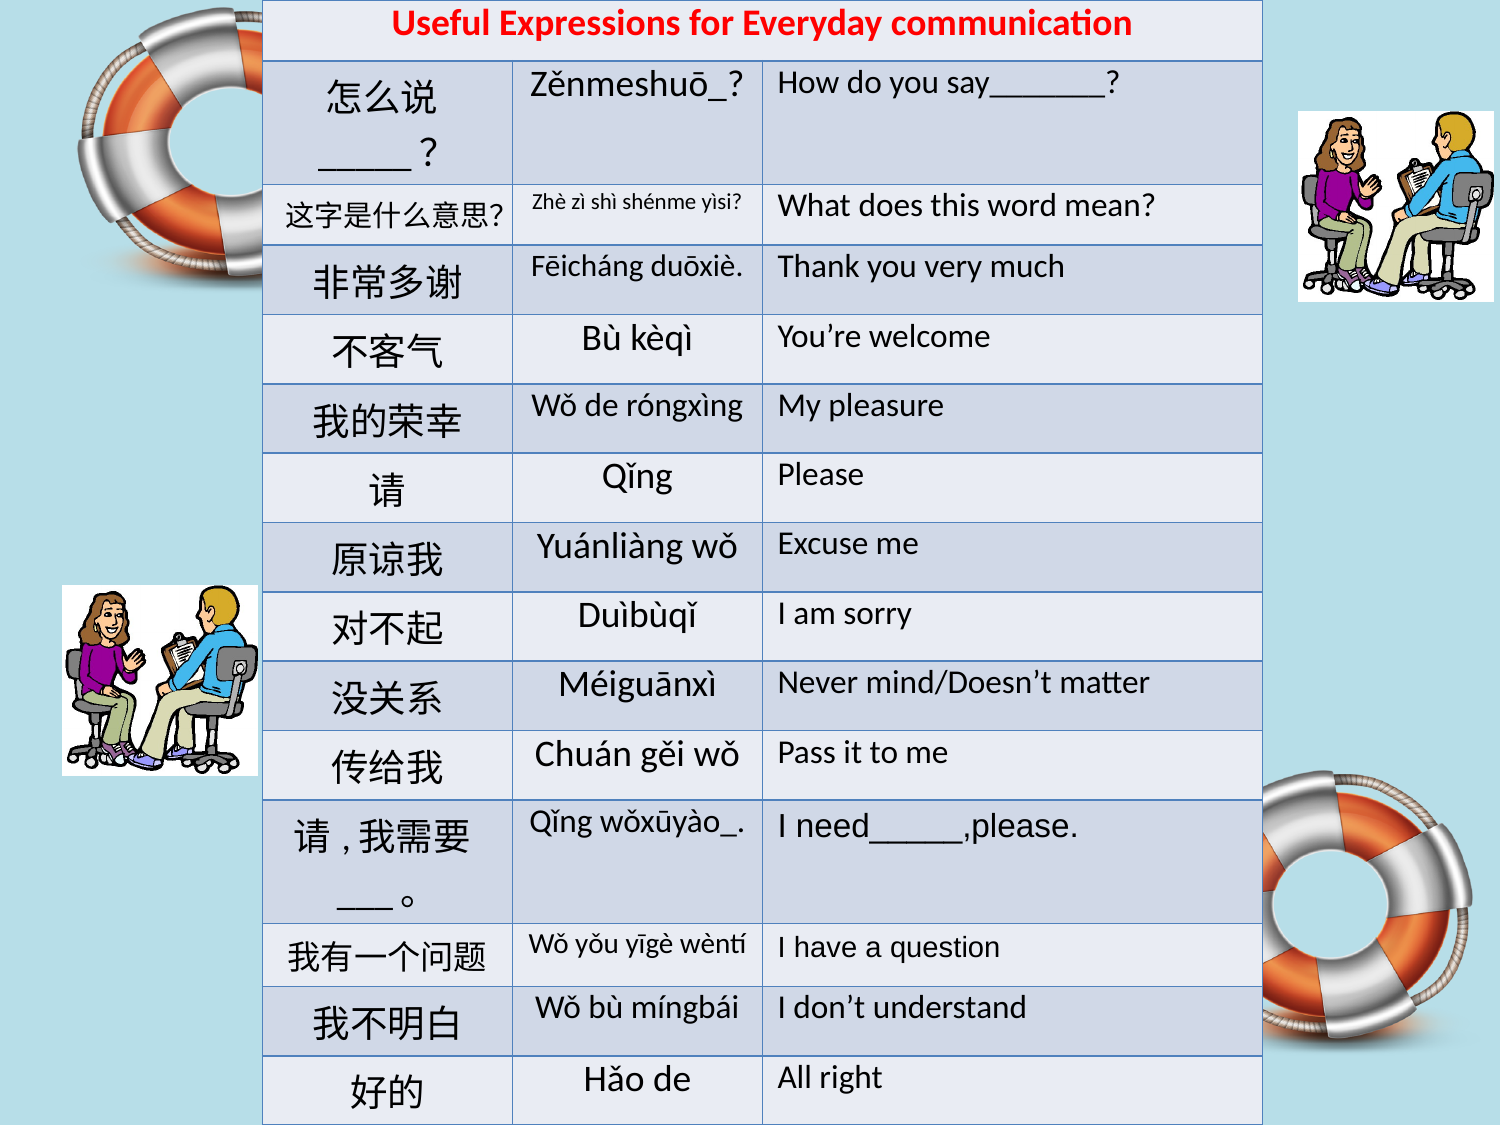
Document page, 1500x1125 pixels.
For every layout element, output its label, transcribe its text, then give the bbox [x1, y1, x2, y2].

table_cell 请,我需要___。 [263, 801, 512, 923]
picture [1174, 762, 1495, 1064]
table_cell 请 [263, 454, 512, 522]
table_cell 对不起 [263, 593, 512, 660]
table_cell Zhè zì shì shénme yìsi? [513, 185, 762, 244]
table_cell Qǐng [513, 454, 762, 522]
table_cell Duìbùqǐ [513, 593, 762, 660]
table_cell Please [763, 454, 1262, 522]
table_header Useful Expressions for Everyday communication [410, 1, 1262, 60]
table_cell Wǒ yǒu yīgè wèntí [513, 924, 762, 986]
table_cell What does this word mean? [763, 185, 1262, 244]
table_cell 原谅我 [263, 523, 512, 591]
table_cell Hǎo de [513, 1057, 762, 1124]
table_cell You’re welcome [763, 315, 1262, 383]
table_cell Wǒ de róngxìng [513, 385, 762, 452]
picture [62, 0, 408, 302]
table_cell Thank you very much [763, 246, 1262, 314]
table_cell 我不明白 [263, 987, 512, 1055]
table_cell 传给我 [263, 731, 512, 799]
table_cell Yuánliàng wǒ [513, 523, 762, 591]
table_cell I have a question [763, 924, 1169, 986]
table_cell 我的荣幸 [263, 385, 512, 452]
table_cell I need_____,please. [763, 801, 1169, 923]
table_cell How do you say_______? [763, 62, 1262, 184]
table_cell 不客气 [263, 315, 512, 383]
table_cell I am sorry [763, 593, 1262, 660]
table_cell 我有一个问题 [263, 924, 512, 986]
table_cell All right [763, 1057, 1262, 1124]
table_cell Excuse me [763, 523, 1262, 591]
table_cell Qǐng wǒxūyào_. [513, 801, 762, 923]
table_cell Wǒ bù míngbái [513, 987, 762, 1055]
picture [62, 585, 258, 776]
table_cell 怎么说_____？ [412, 62, 512, 184]
table_cell Méiguānxì [513, 662, 762, 730]
table_cell Fēicháng duōxiè. [513, 246, 762, 314]
table_cell 非常多谢 [263, 246, 512, 314]
table_cell Never mind/Doesn’t matter [763, 662, 1262, 730]
table_cell I don’t understand [763, 987, 1169, 1055]
table_cell Chuán gěi wǒ [513, 731, 762, 799]
table_cell 好的 [263, 1057, 512, 1124]
table_cell Bù kèqì [513, 315, 762, 383]
table_cell 没关系 [263, 662, 512, 730]
table_cell My pleasure [763, 385, 1262, 452]
picture [1298, 111, 1494, 302]
table_cell 这字是什么意思？ [412, 185, 512, 244]
table_cell Pass it to me [763, 731, 1262, 799]
table_cell Zěnmeshuō_? [513, 62, 762, 184]
